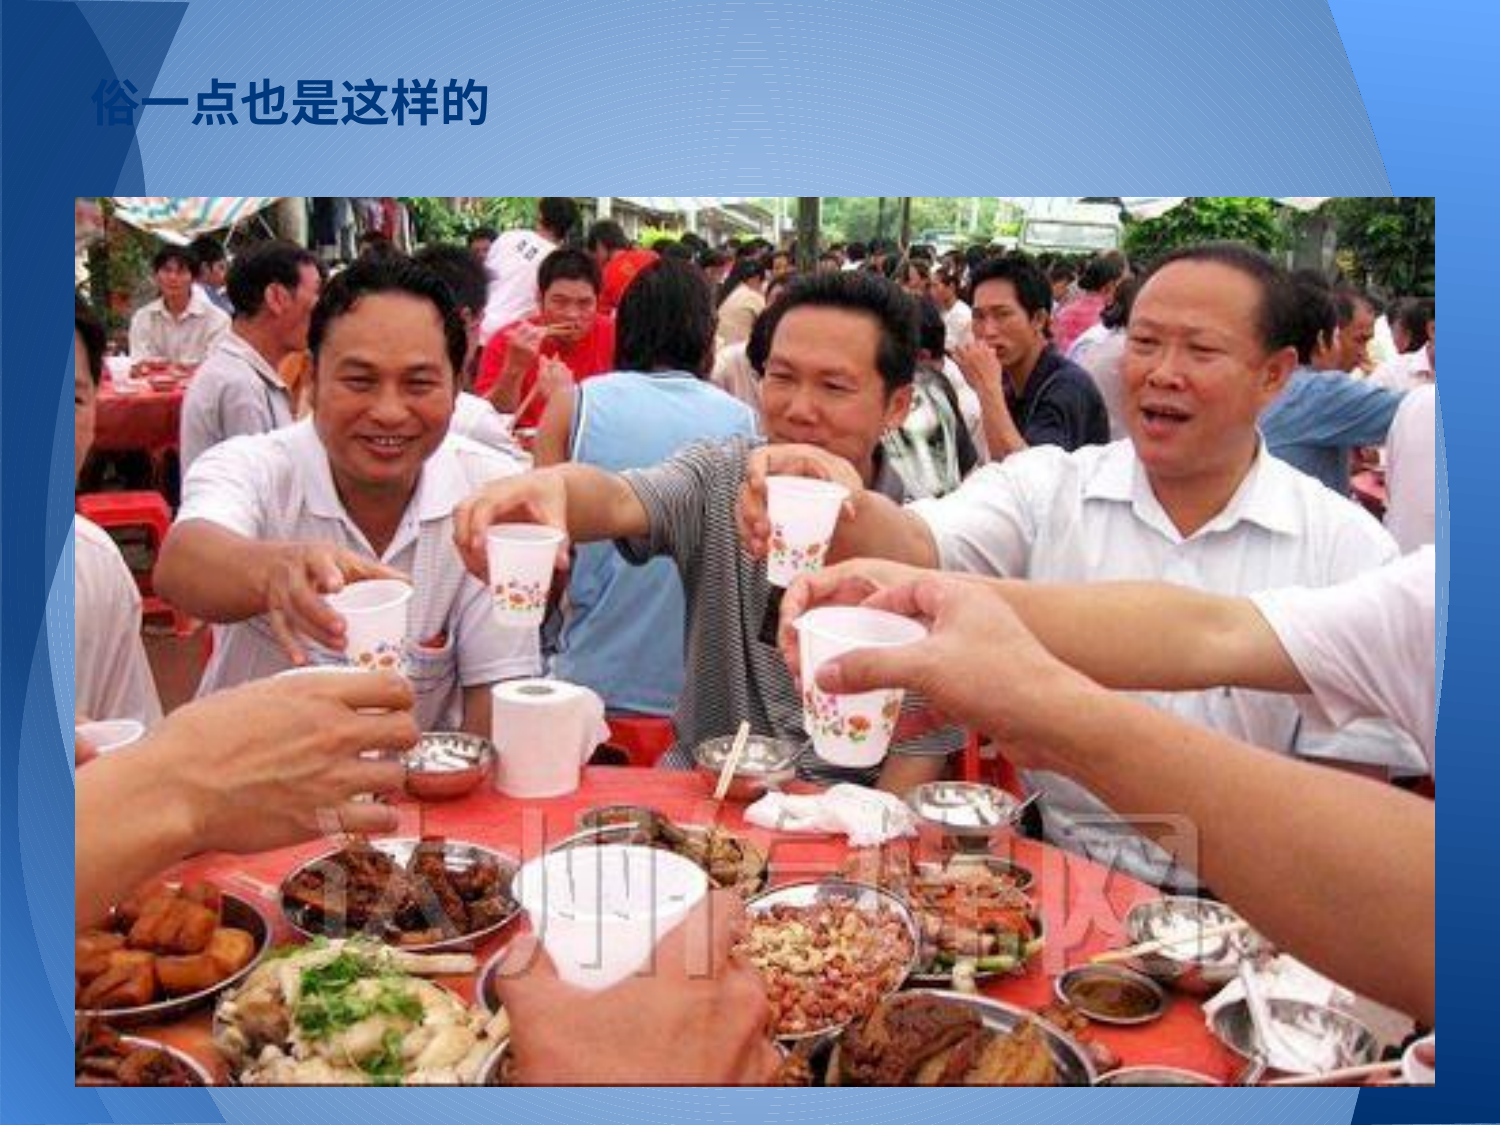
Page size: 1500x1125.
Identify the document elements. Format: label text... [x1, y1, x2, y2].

picture [74, 196, 1435, 1087]
title 俗一点也是这样的 [75, 45, 1425, 147]
